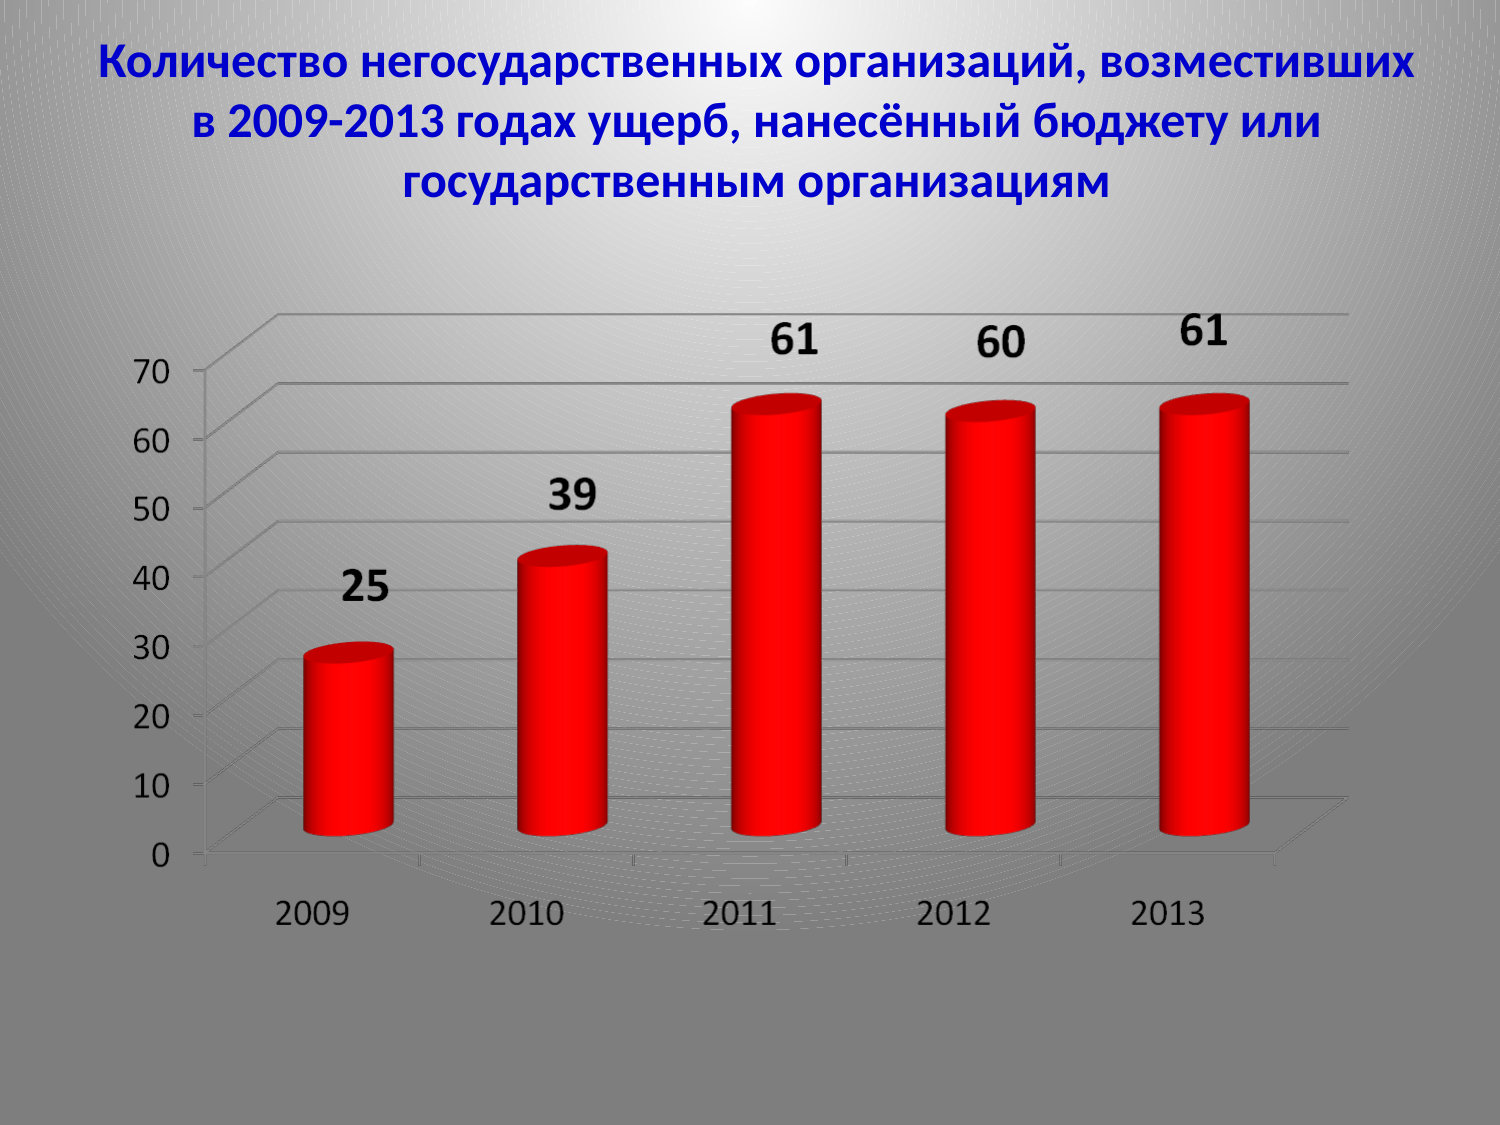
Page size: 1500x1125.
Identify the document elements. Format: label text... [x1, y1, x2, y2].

title Количество негосударственных организаций, возместивших в 2009-2013 годах ущерб, нанесённый бюджету или государственным организациям [81, 23, 1433, 212]
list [75, 275, 1409, 961]
